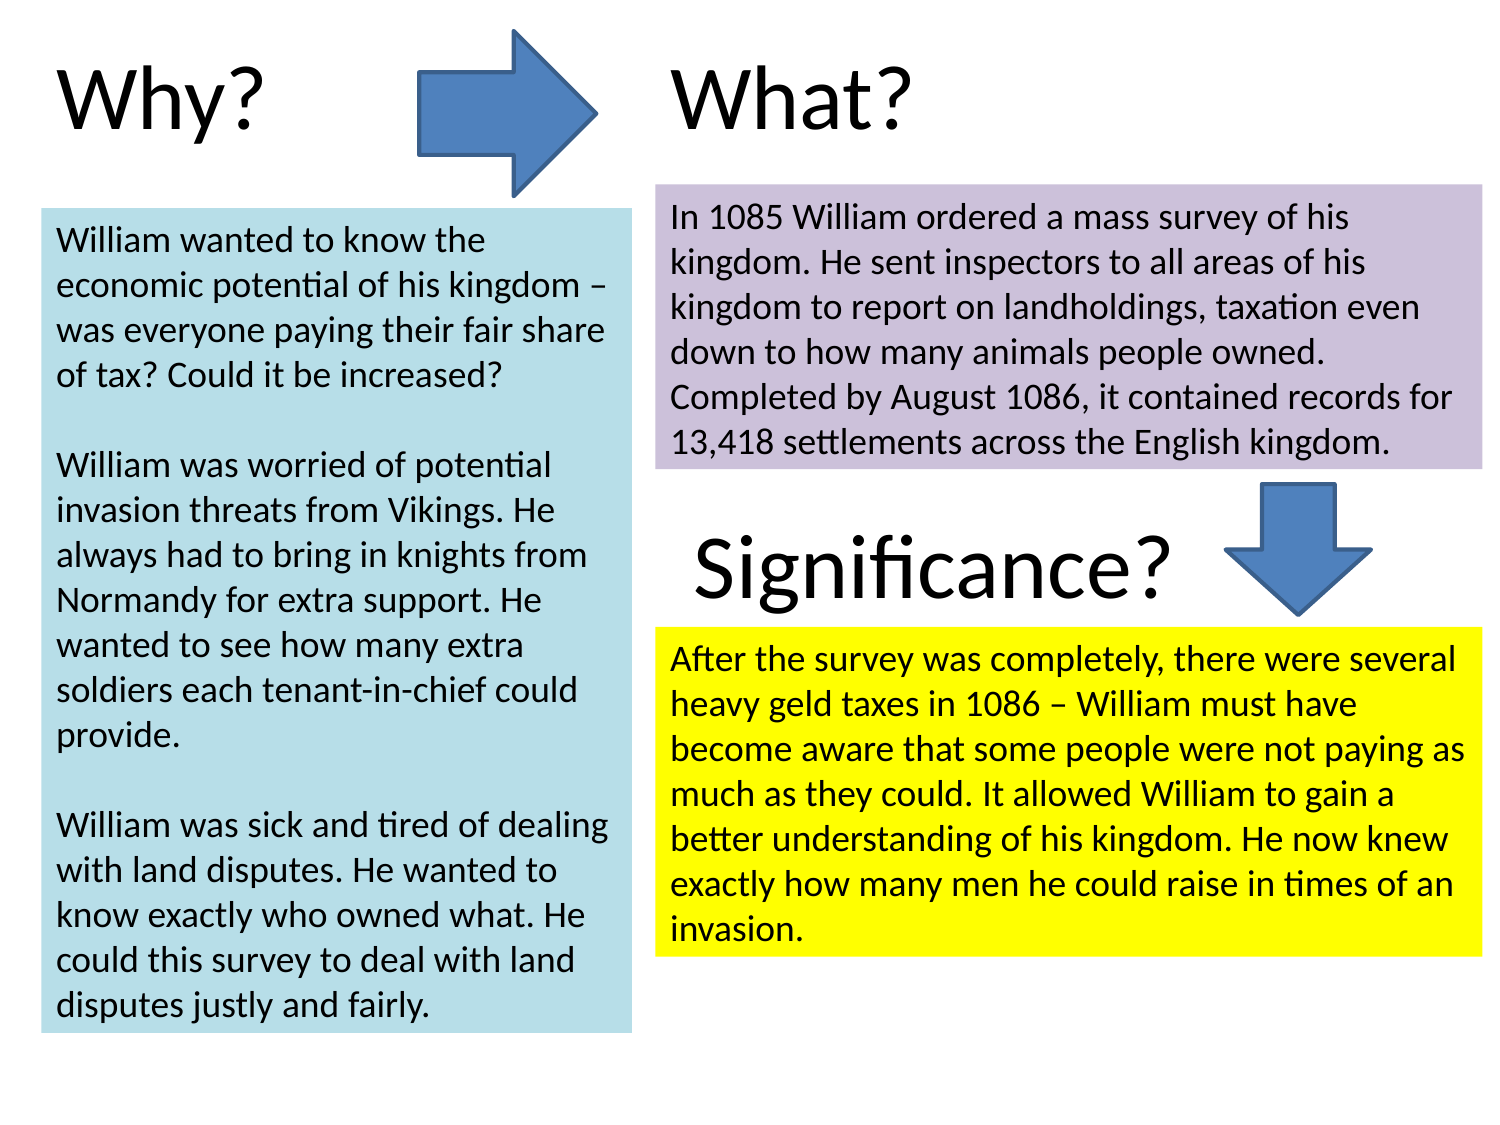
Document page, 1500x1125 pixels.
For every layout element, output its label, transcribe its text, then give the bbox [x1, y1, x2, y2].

text_box Significance? [679, 499, 1223, 625]
text_box William wanted to know the economic potential of his kingdom – was everyone paying their fair share of tax? Could it be increased? William was worried of potential invasion threats from Vikings. He always had to bring in knights from Normandy for extra support. He wanted to see how many extra soldiers each tenant-in-chief could provide. William was sick and tired of dealing with land disputes. He wanted to know exactly who owned what. He could this survey to deal with land disputes justly and fairly. [41, 208, 632, 1033]
text_box [1223, 482, 1373, 617]
text_box In 1085 William ordered a mass survey of his kingdom. He sent inspectors to all areas of his kingdom to report on landholdings, taxation even down to how many animals people owned. Completed by August 1086, it contained records for 13,418 settlements across the English kingdom. [655, 184, 1483, 470]
text_box Why? [41, 30, 302, 156]
text_box [417, 28, 599, 199]
text_box What? [655, 30, 975, 156]
text_box After the survey was completely, there were several heavy geld taxes in 1086 – William must have become aware that some people were not paying as much as they could. It allowed William to gain a better understanding of his kingdom. He now knew exactly how many men he could raise in times of an invasion. [655, 626, 1483, 957]
